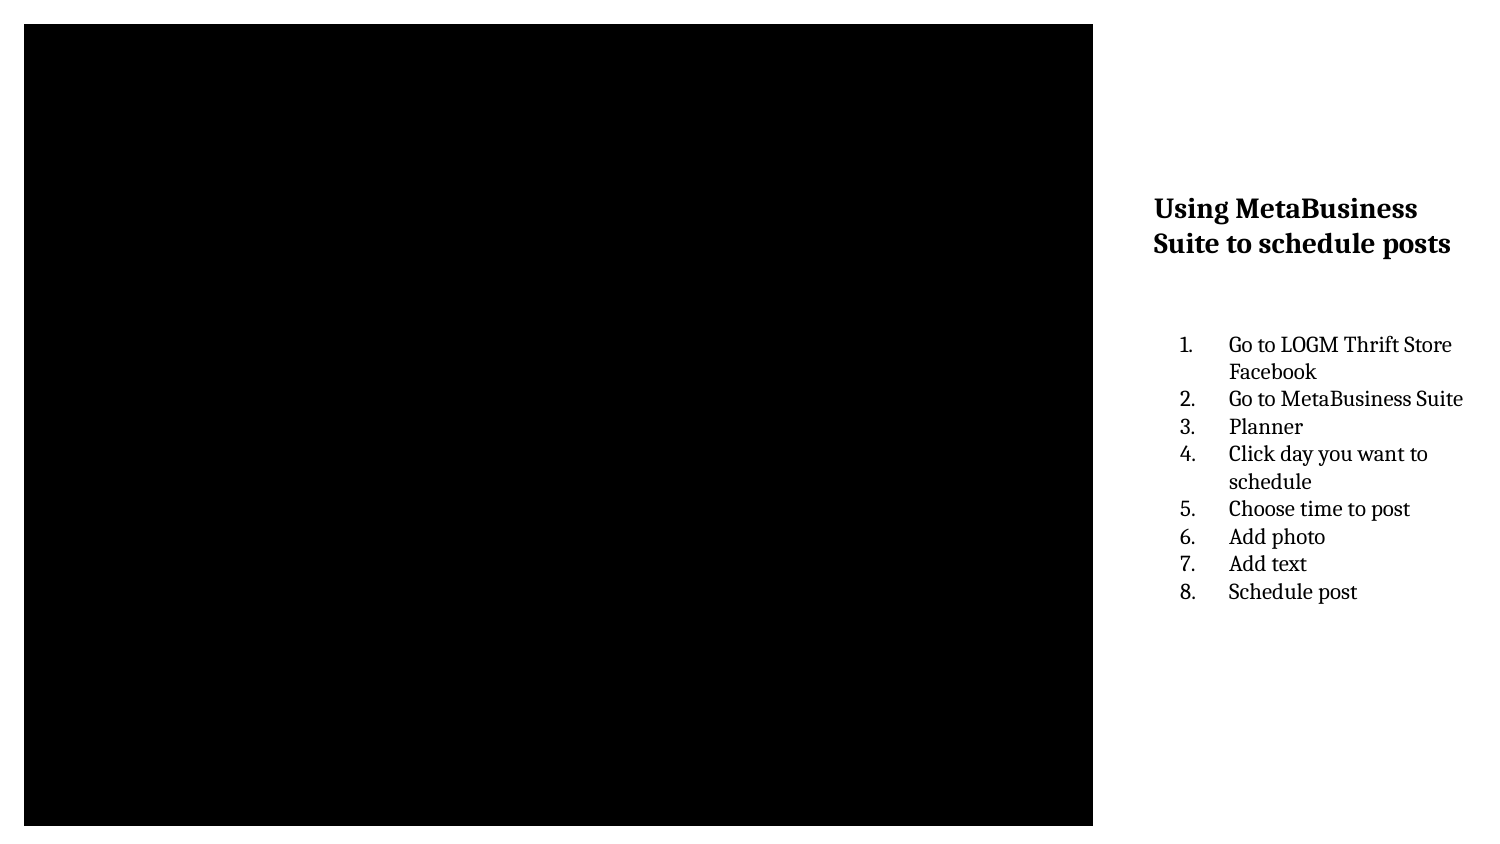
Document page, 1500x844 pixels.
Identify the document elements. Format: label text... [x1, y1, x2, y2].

text_box Using MetaBusiness Suite to schedule posts Go to LOGM Thrift Store Facebook Go to MetaBusiness Suite Planner Click day you want to schedule Choose time to post Add photo Add text Schedule post [1139, 174, 1500, 619]
picture [24, 24, 1093, 826]
